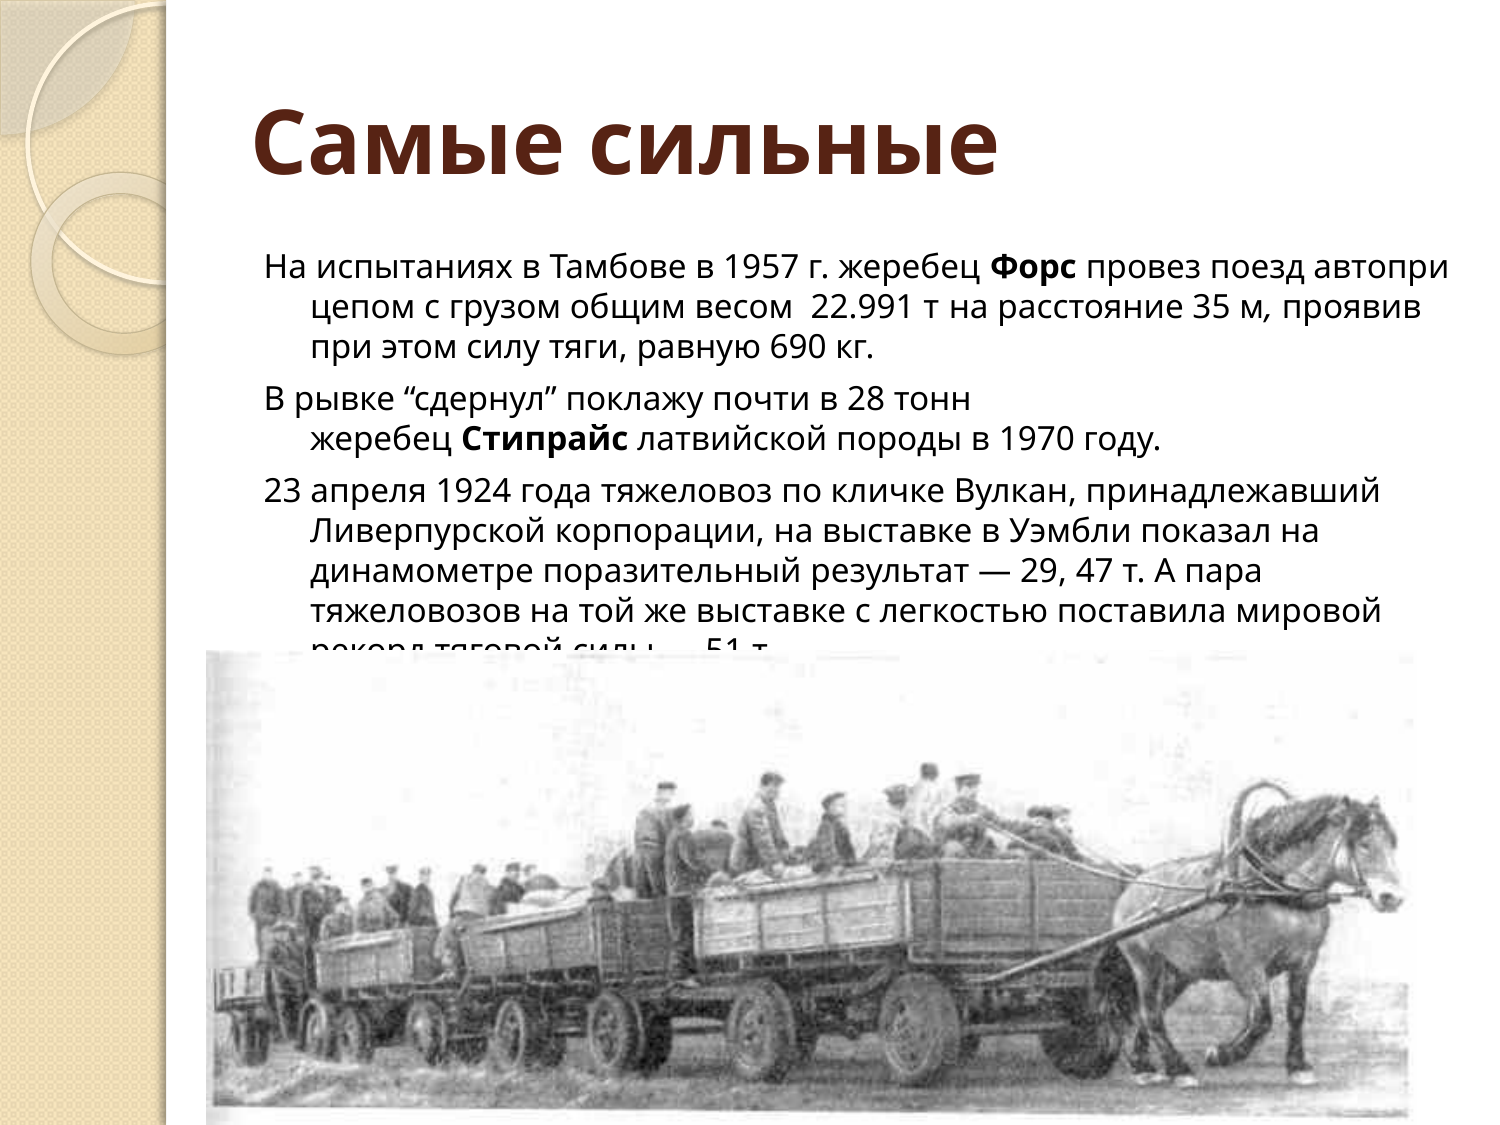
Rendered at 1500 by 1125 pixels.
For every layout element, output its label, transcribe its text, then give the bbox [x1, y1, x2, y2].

picture [206, 649, 1417, 1125]
title Самые сильные [235, 45, 1466, 233]
list На испытаниях в Тамбове в 1957 г. жеребец Форс провез поезд автопри­цепом с грузом общим весом 22.991 т на расстояние 35 м, проя­вив при этом силу тяги, равную 690 кг. В рывке “сдернул” поклажу почти в 28 тонн жеребец Стипрайс латвийской породы в 1970 году. 23 апреля 1924 года тяжеловоз по кличке Вулкан, принадлежавший Ливерпурской корпорации, на выставке в Уэмбли показал на динамометре поразительный результат — 29, 47 т. А пара тяжеловозов на той же выставке с легкостью поставила мировой рекорд тяговой силы — 51 т. [235, 237, 1466, 1025]
